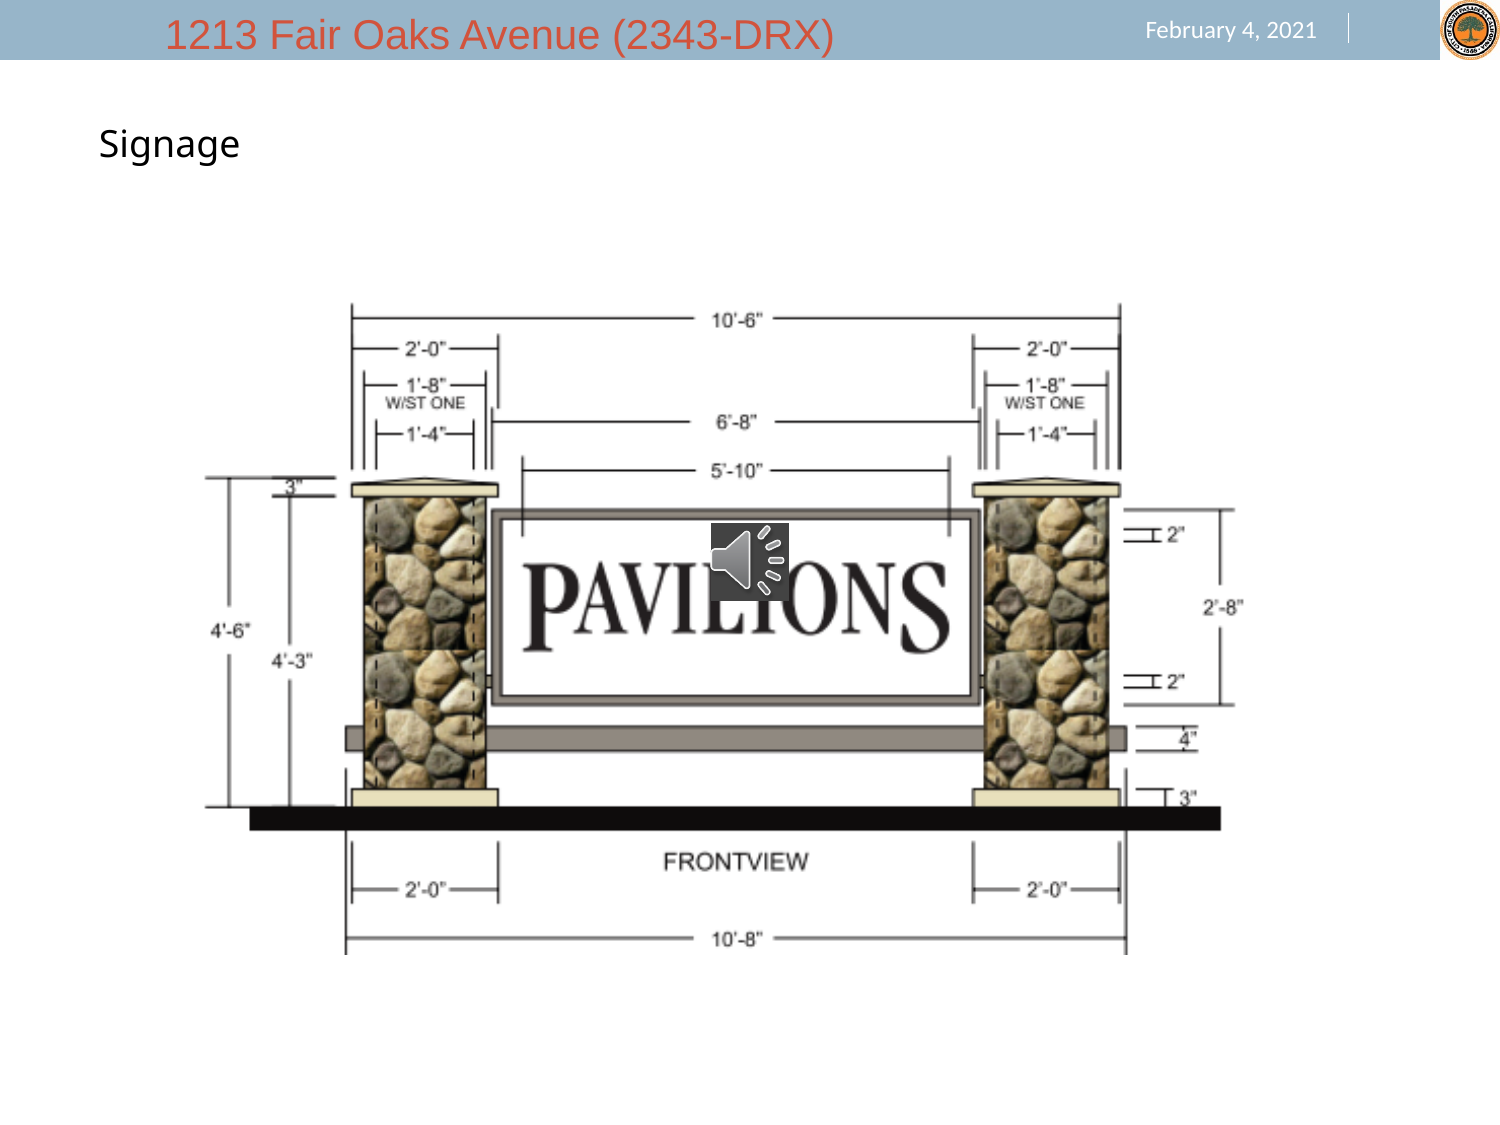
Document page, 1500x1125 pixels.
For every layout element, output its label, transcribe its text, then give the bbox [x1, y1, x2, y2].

picture [173, 265, 1266, 955]
text_box Signage [84, 112, 256, 173]
picture [1440, 0, 1500, 60]
